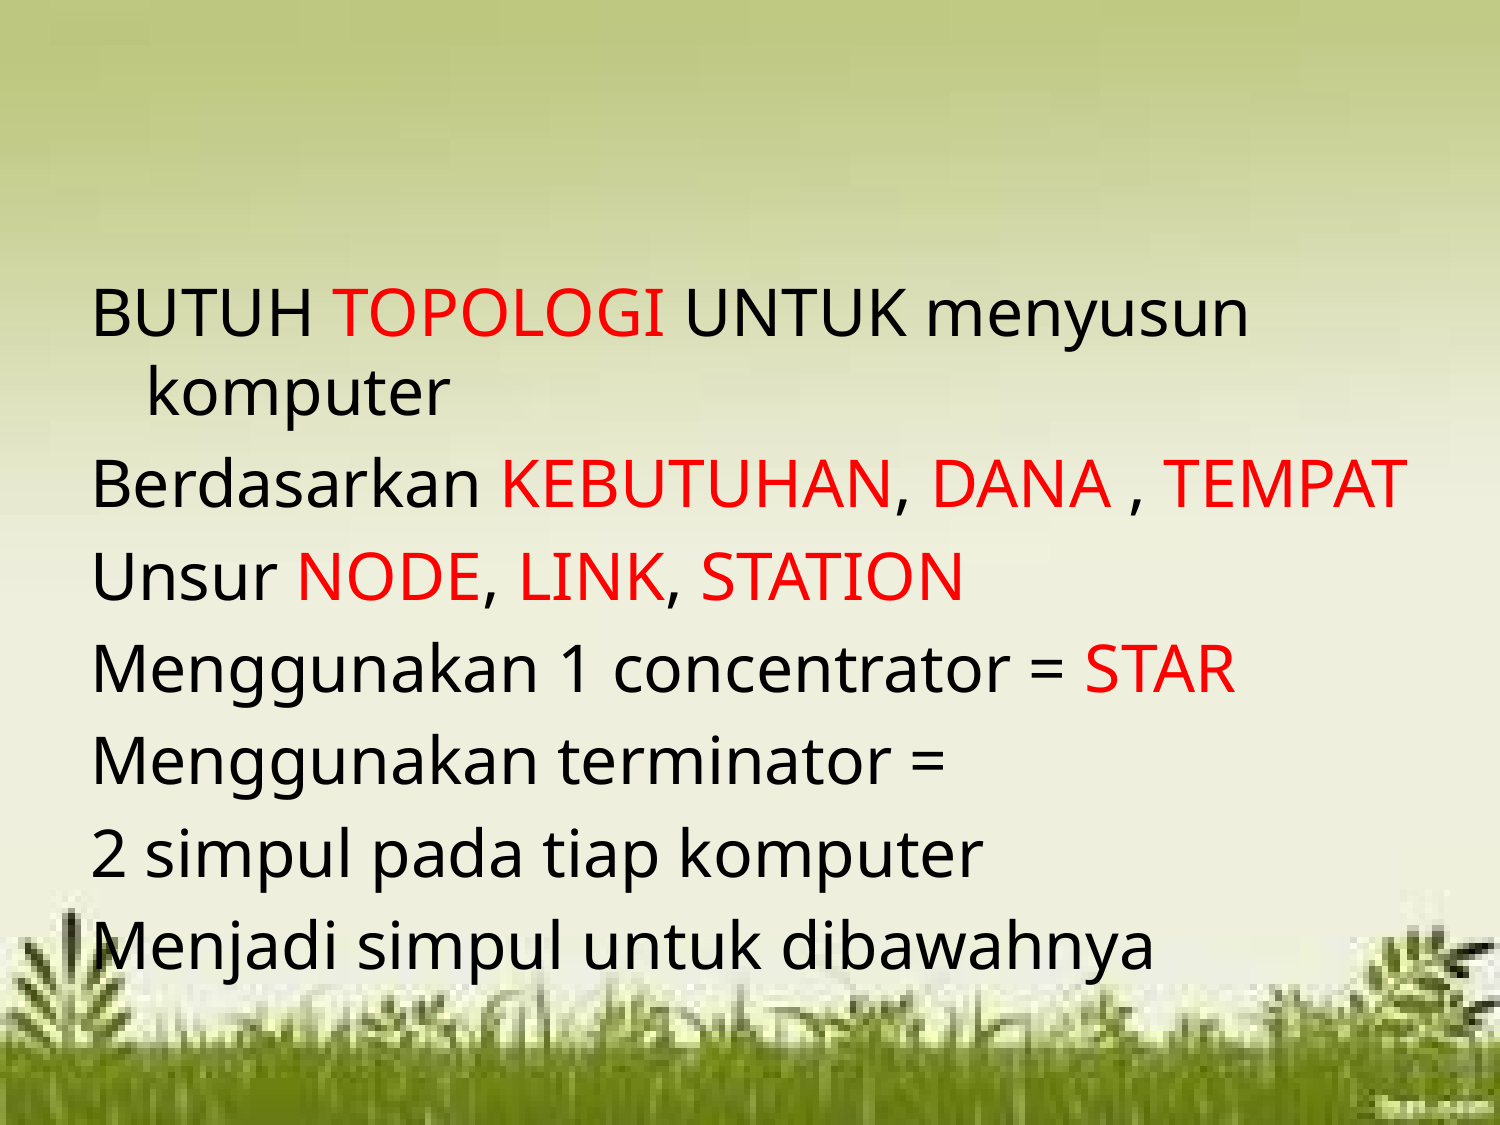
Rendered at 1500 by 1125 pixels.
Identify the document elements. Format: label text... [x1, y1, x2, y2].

list BUTUH TOPOLOGI UNTUK menyusun komputer Berdasarkan KEBUTUHAN, DANA , TEMPAT Unsur NODE, LINK, STATION Menggunakan 1 concentrator = STAR Menggunakan terminator = 2 simpul pada tiap komputer Menjadi simpul untuk dibawahnya [75, 262, 1425, 1005]
picture [0, 0, 1500, 1125]
